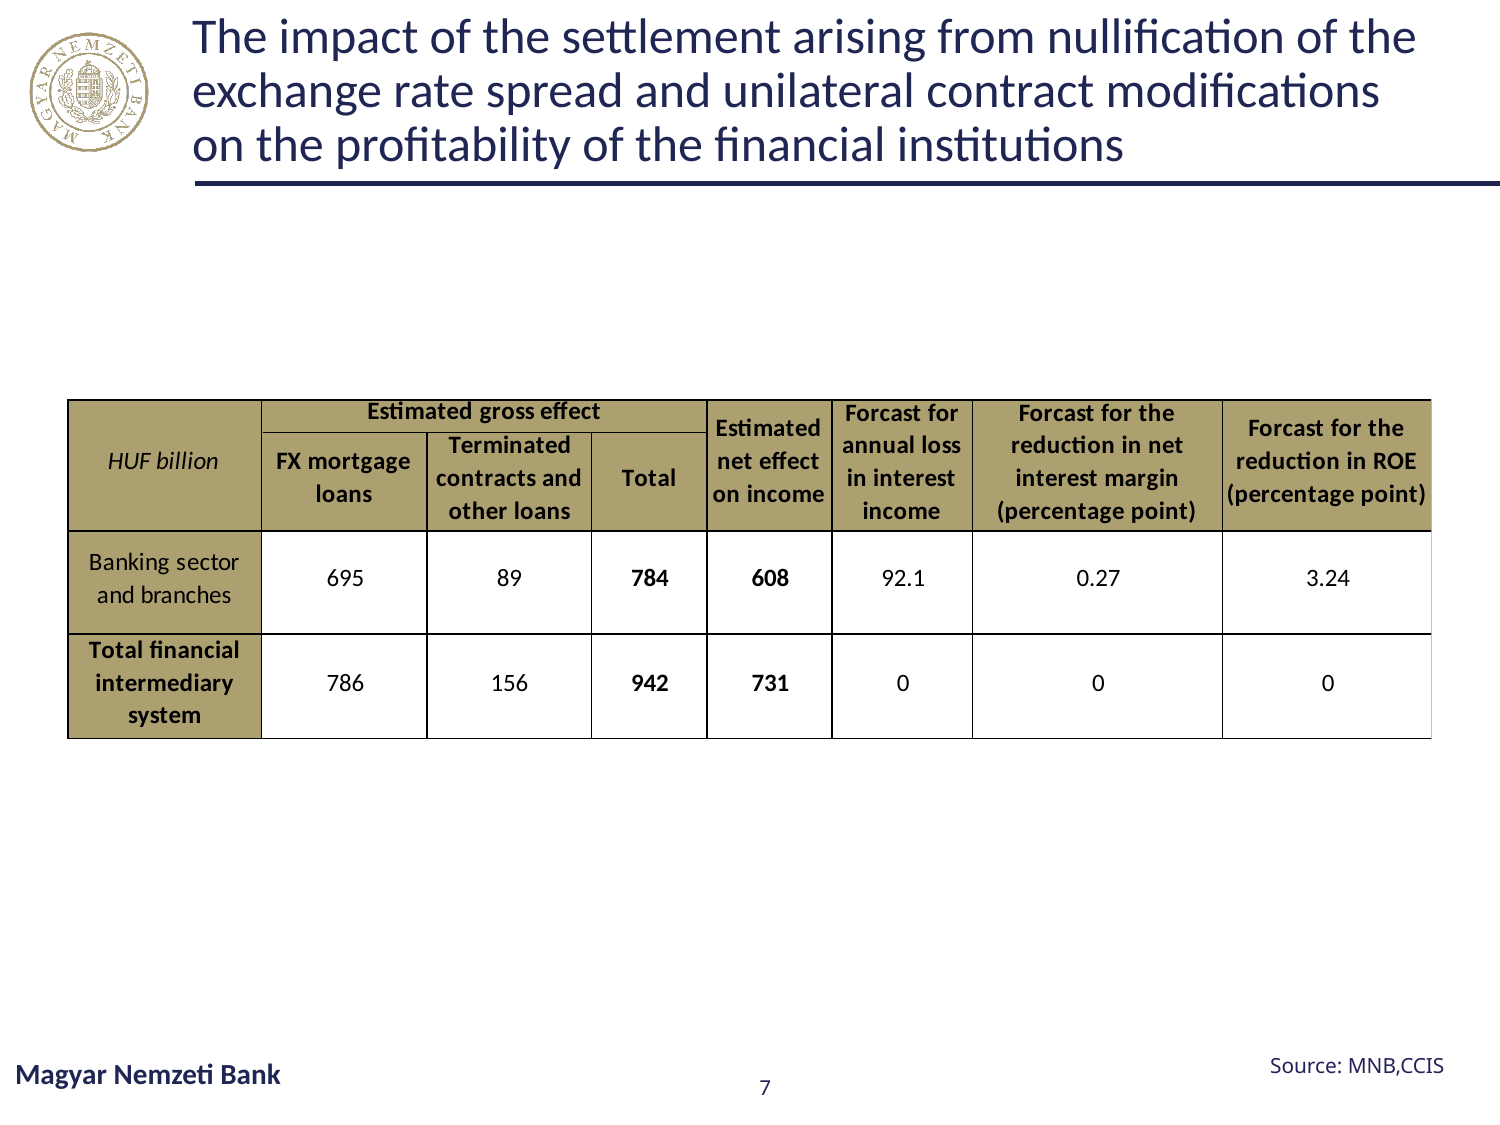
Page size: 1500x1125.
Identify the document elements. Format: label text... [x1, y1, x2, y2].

picture [66, 398, 1434, 740]
title The impact of the settlement arising from nullification of the exchange rate spread and unilateral contract modifications on the profitability of the financial institutions [177, 29, 1459, 155]
picture [17, 21, 161, 165]
footer Magyar Nemzeti Bank [0, 1042, 507, 1103]
slide_number 7 [738, 1056, 793, 1116]
text_box Source: MNB,CCIS [1255, 1045, 1460, 1086]
